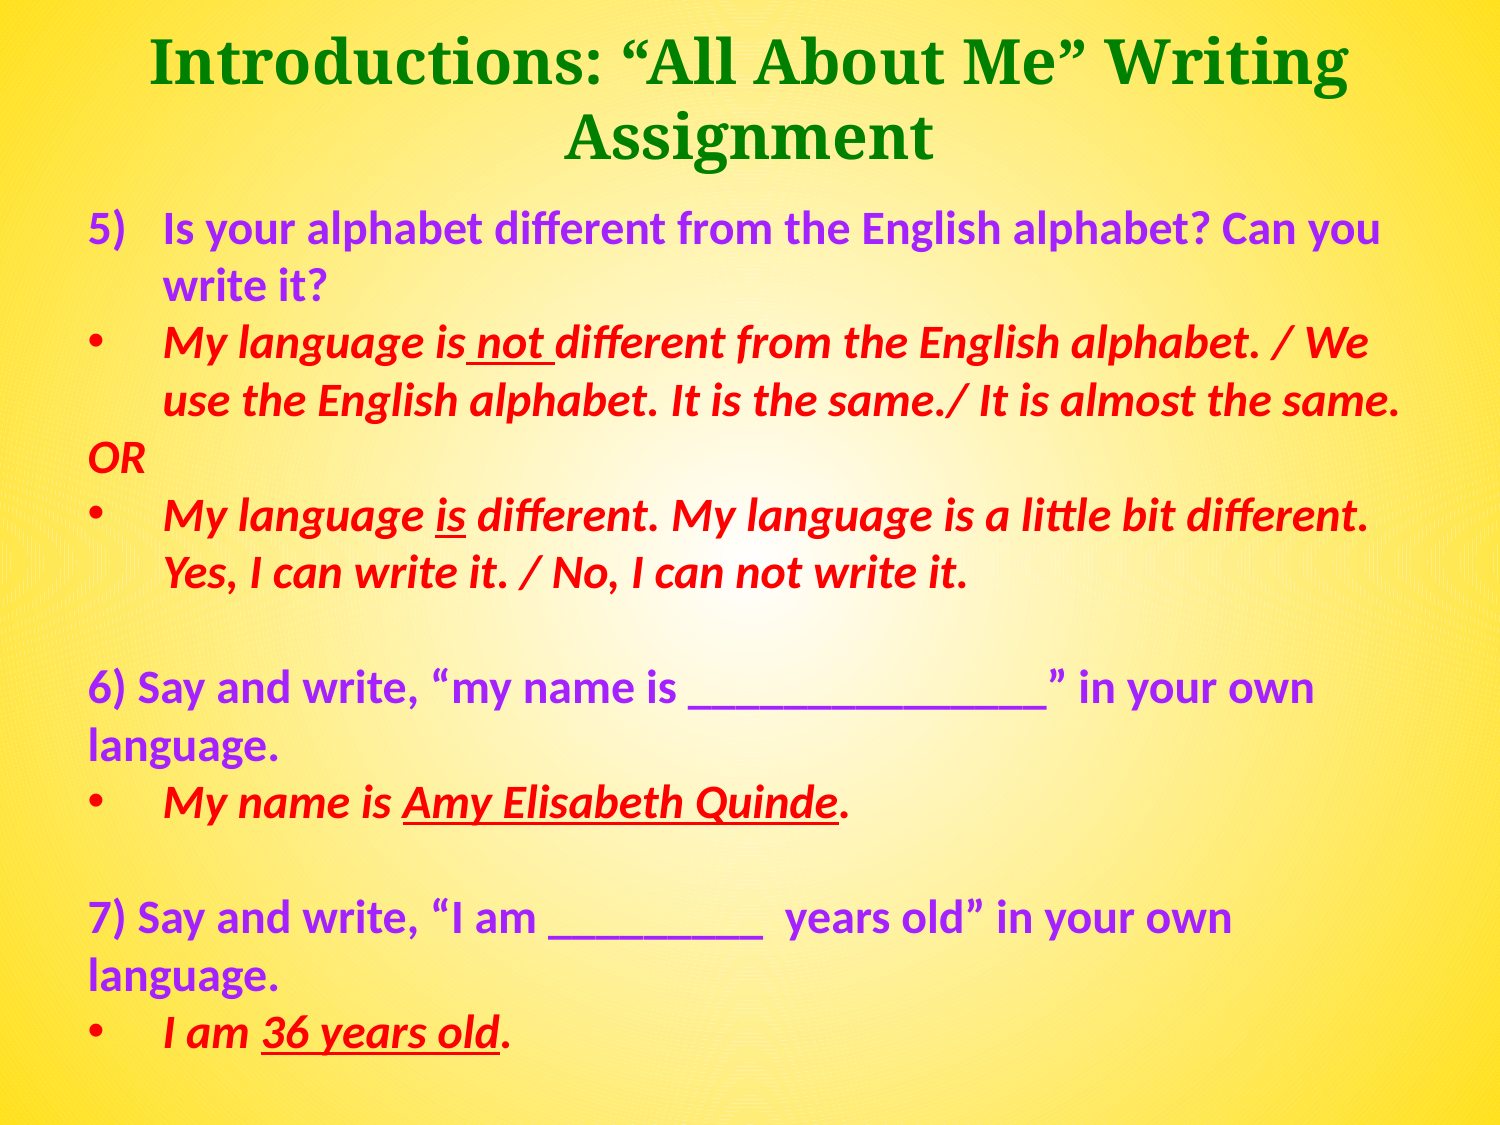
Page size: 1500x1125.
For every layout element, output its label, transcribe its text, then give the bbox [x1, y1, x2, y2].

text_box Introductions: “All About Me” Writing Assignment [0, 15, 1500, 268]
text_box Is your alphabet different from the English alphabet? Can you write it? My language is not different from the English alphabet. / We use the English alphabet. It is the same./ It is almost the same. OR My language is different. My language is a little bit different. Yes, I can write it. / No, I can not write it. 6) Say and write, “my name is _______________” in your own language. My name is Amy Elisabeth Quinde. 7) Say and write, “I am _________ years old” in your own language. I am 36 years old. [72, 188, 1434, 1066]
